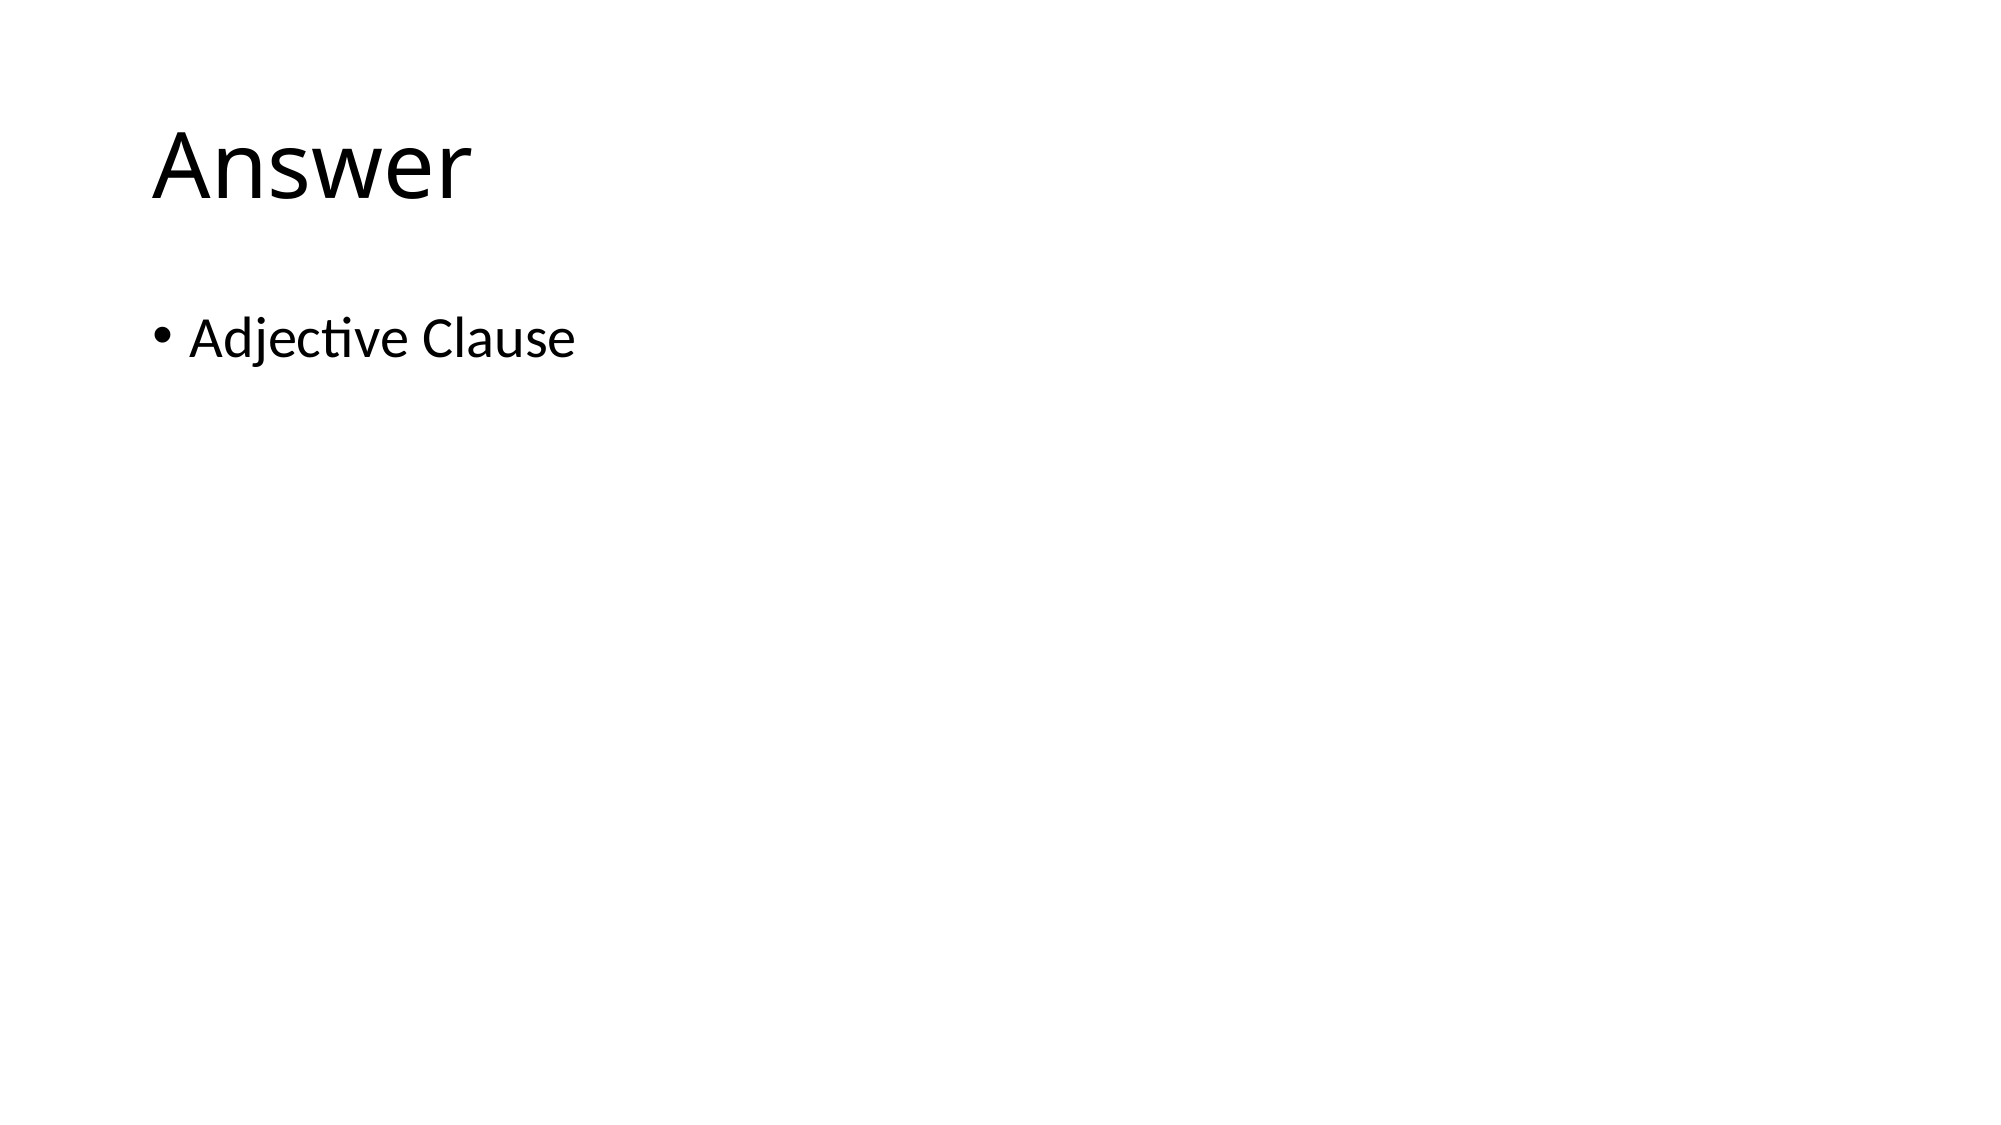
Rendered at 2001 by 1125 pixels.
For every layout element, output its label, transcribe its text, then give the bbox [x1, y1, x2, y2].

title Answer [137, 59, 1863, 278]
list Adjective Clause [137, 299, 1863, 1014]
